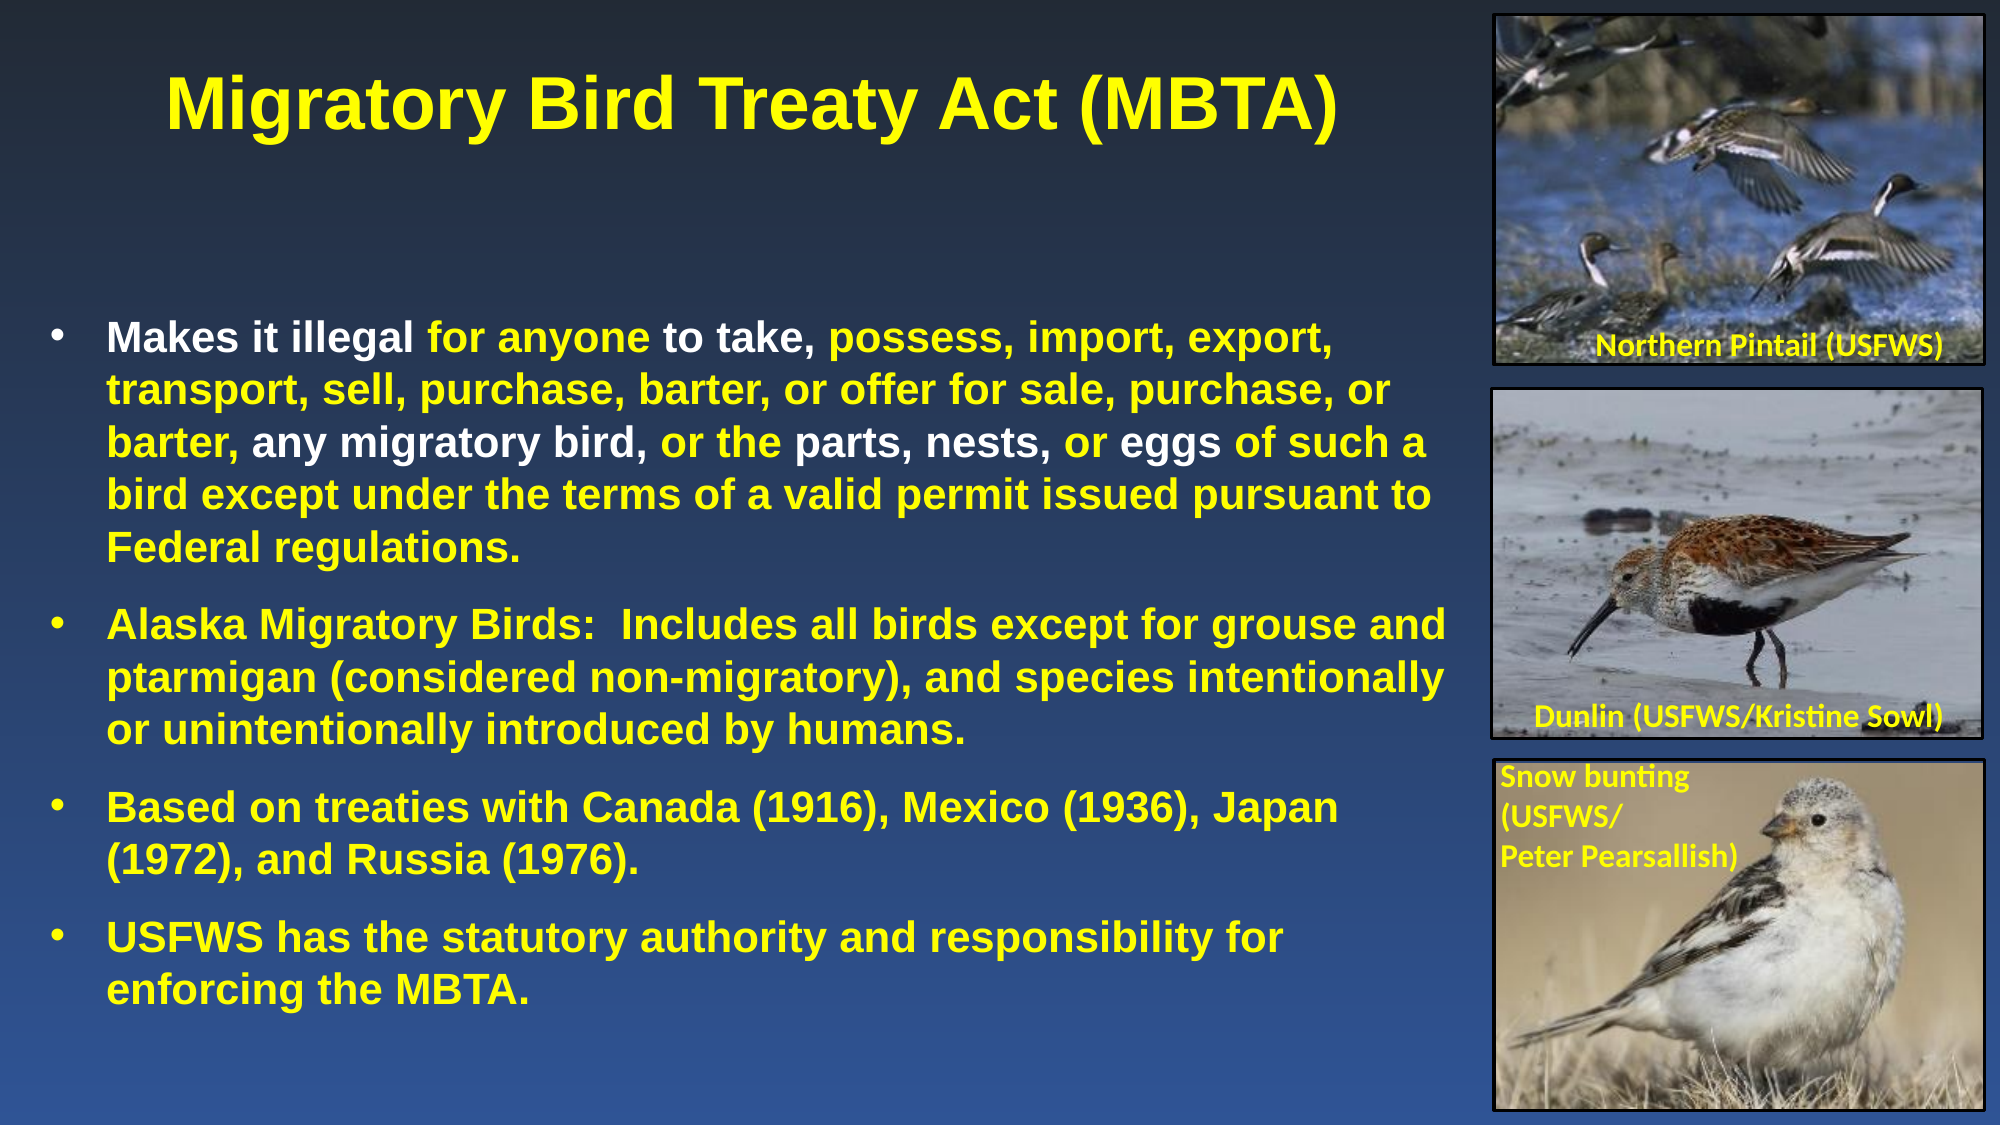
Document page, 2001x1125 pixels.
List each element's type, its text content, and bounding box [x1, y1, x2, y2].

picture [1493, 389, 1982, 738]
text_box Migratory Bird Treaty Act (MBTA) [40, 46, 1466, 228]
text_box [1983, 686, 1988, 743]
text_box Snow bunting (USFWS/ Peter Pearsallish) [1485, 746, 1973, 884]
text_box Makes it illegal for anyone to take, possess, import, export, transport, sell, purchase, barter, or offer for sale, purchase, or barter, any migratory bird, or the parts, nests, or eggs of such a bird except under the terms of a valid permit issued pursuant to Federal regulations. Alaska Migratory Birds: Includes all birds except for grouse and ptarmigan (considered non-migratory), and species intentionally or unintentionally introduced by humans. Based on treaties with Canada (1916), Mexico (1936), Japan (1972), and Russia (1976). USFWS has the statutory authority and responsibility for enforcing the MBTA. [34, 300, 1472, 1028]
picture [1495, 760, 1984, 1109]
picture [1495, 15, 1984, 364]
